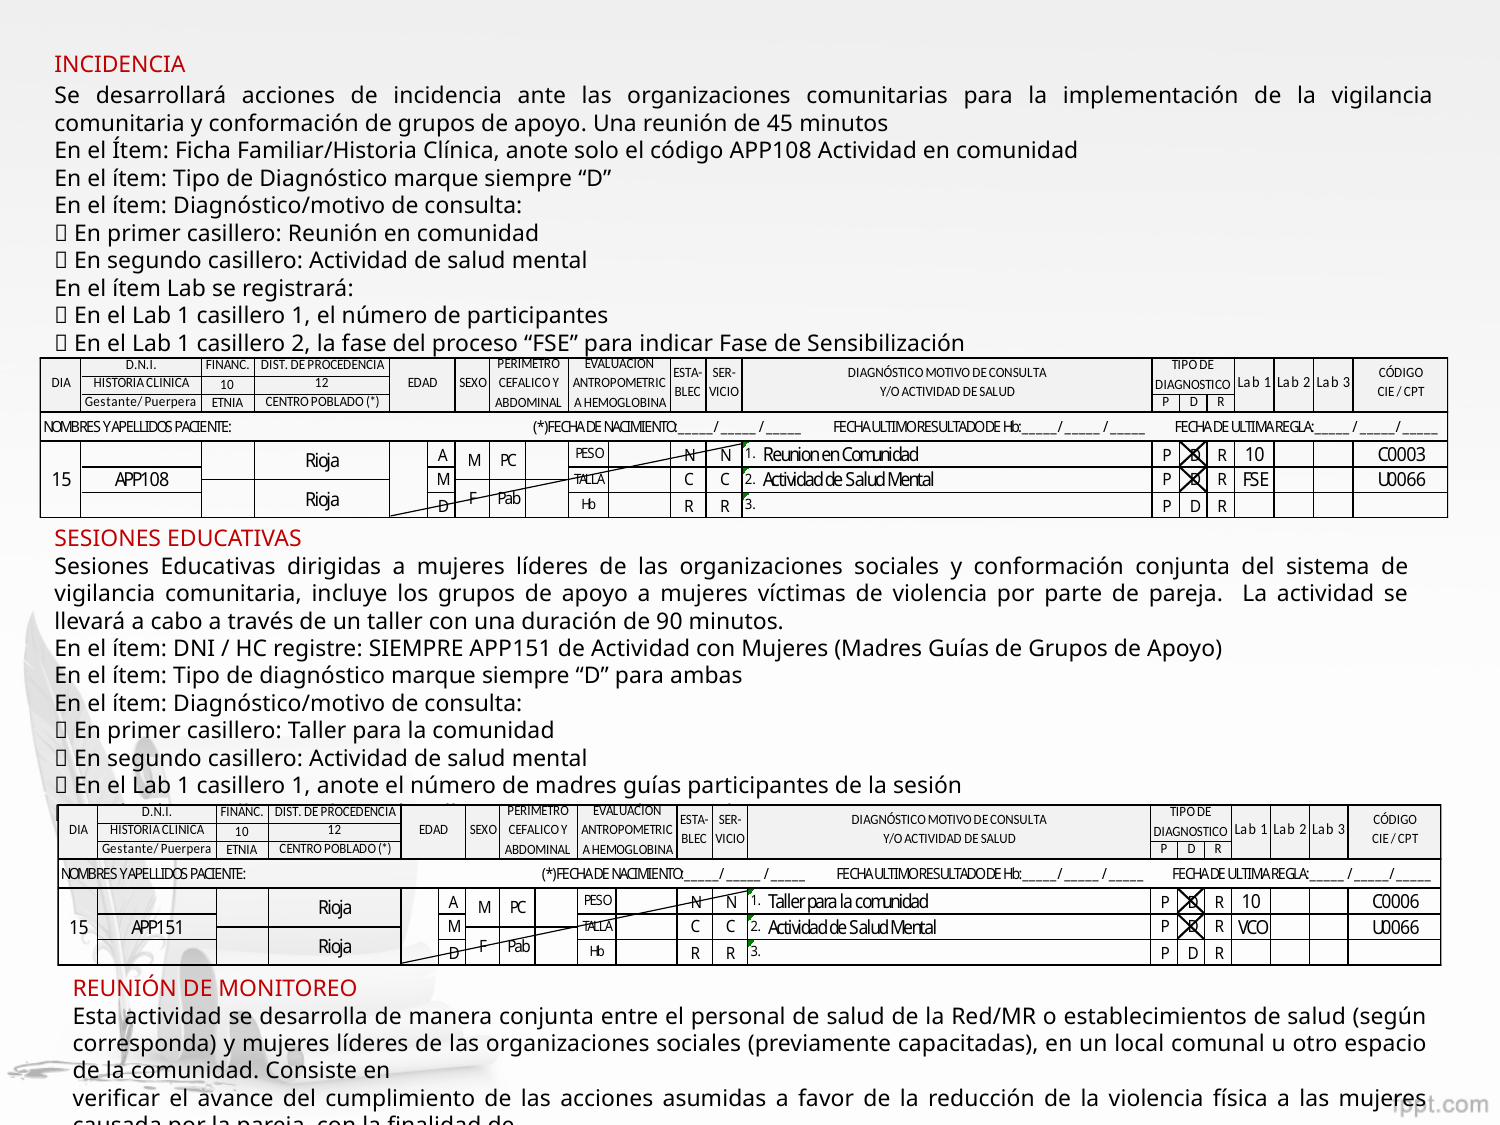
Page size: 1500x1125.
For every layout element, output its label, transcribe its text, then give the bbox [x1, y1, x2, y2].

text_box SESIONES EDUCATIVAS Sesiones Educativas dirigidas a mujeres líderes de las organizaciones sociales y conformación conjunta del sistema de vigilancia comunitaria, incluye los grupos de apoyo a mujeres víctimas de violencia por parte de pareja. La actividad se llevará a cabo a través de un taller con una duración de 90 minutos. En el ítem: DNI / HC registre: SIEMPRE APP151 de Actividad con Mujeres (Madres Guías de Grupos de Apoyo) En el ítem: Tipo de diagnóstico marque siempre “D” para ambas En el ítem: Diagnóstico/motivo de consulta:  En primer casillero: Taller para la comunidad  En segundo casillero: Actividad de salud mental  En el Lab 1 casillero 1, anote el número de madres guías participantes de la sesión  En el Lab 1 casillero 1, el tipo de taller “VCO” para indicar vigilancia comunitaria [39, 520, 1425, 834]
text_box INCIDENCIA Se desarrollará acciones de incidencia ante las organizaciones comunitarias para la implementación de la vigilancia comunitaria y conformación de grupos de apoyo. Una reunión de 45 minutos En el Ítem: Ficha Familiar/Historia Clínica, anote solo el código APP108 Actividad en comunidad En el ítem: Tipo de Diagnóstico marque siempre “D” En el ítem: Diagnóstico/motivo de consulta:  En primer casillero: Reunión en comunidad  En segundo casillero: Actividad de salud mental En el ítem Lab se registrará:  En el Lab 1 casillero 1, el número de participantes  En el Lab 1 casillero 2, la fase del proceso “FSE” para indicar Fase de Sensibilización [39, 42, 1450, 357]
picture [39, 357, 1450, 520]
text_box REUNIÓN DE MONITOREO Esta actividad se desarrolla de manera conjunta entre el personal de salud de la Red/MR o establecimientos de salud (según corresponda) y mujeres líderes de las organizaciones sociales (previamente capacitadas), en un local comunal u otro espacio de la comunidad. Consiste en verificar el avance del cumplimiento de las acciones asumidas a favor de la reducción de la violencia física a las mujeres causada por la pareja, con la finalidad de [57, 966, 1444, 1125]
picture [57, 804, 1443, 967]
